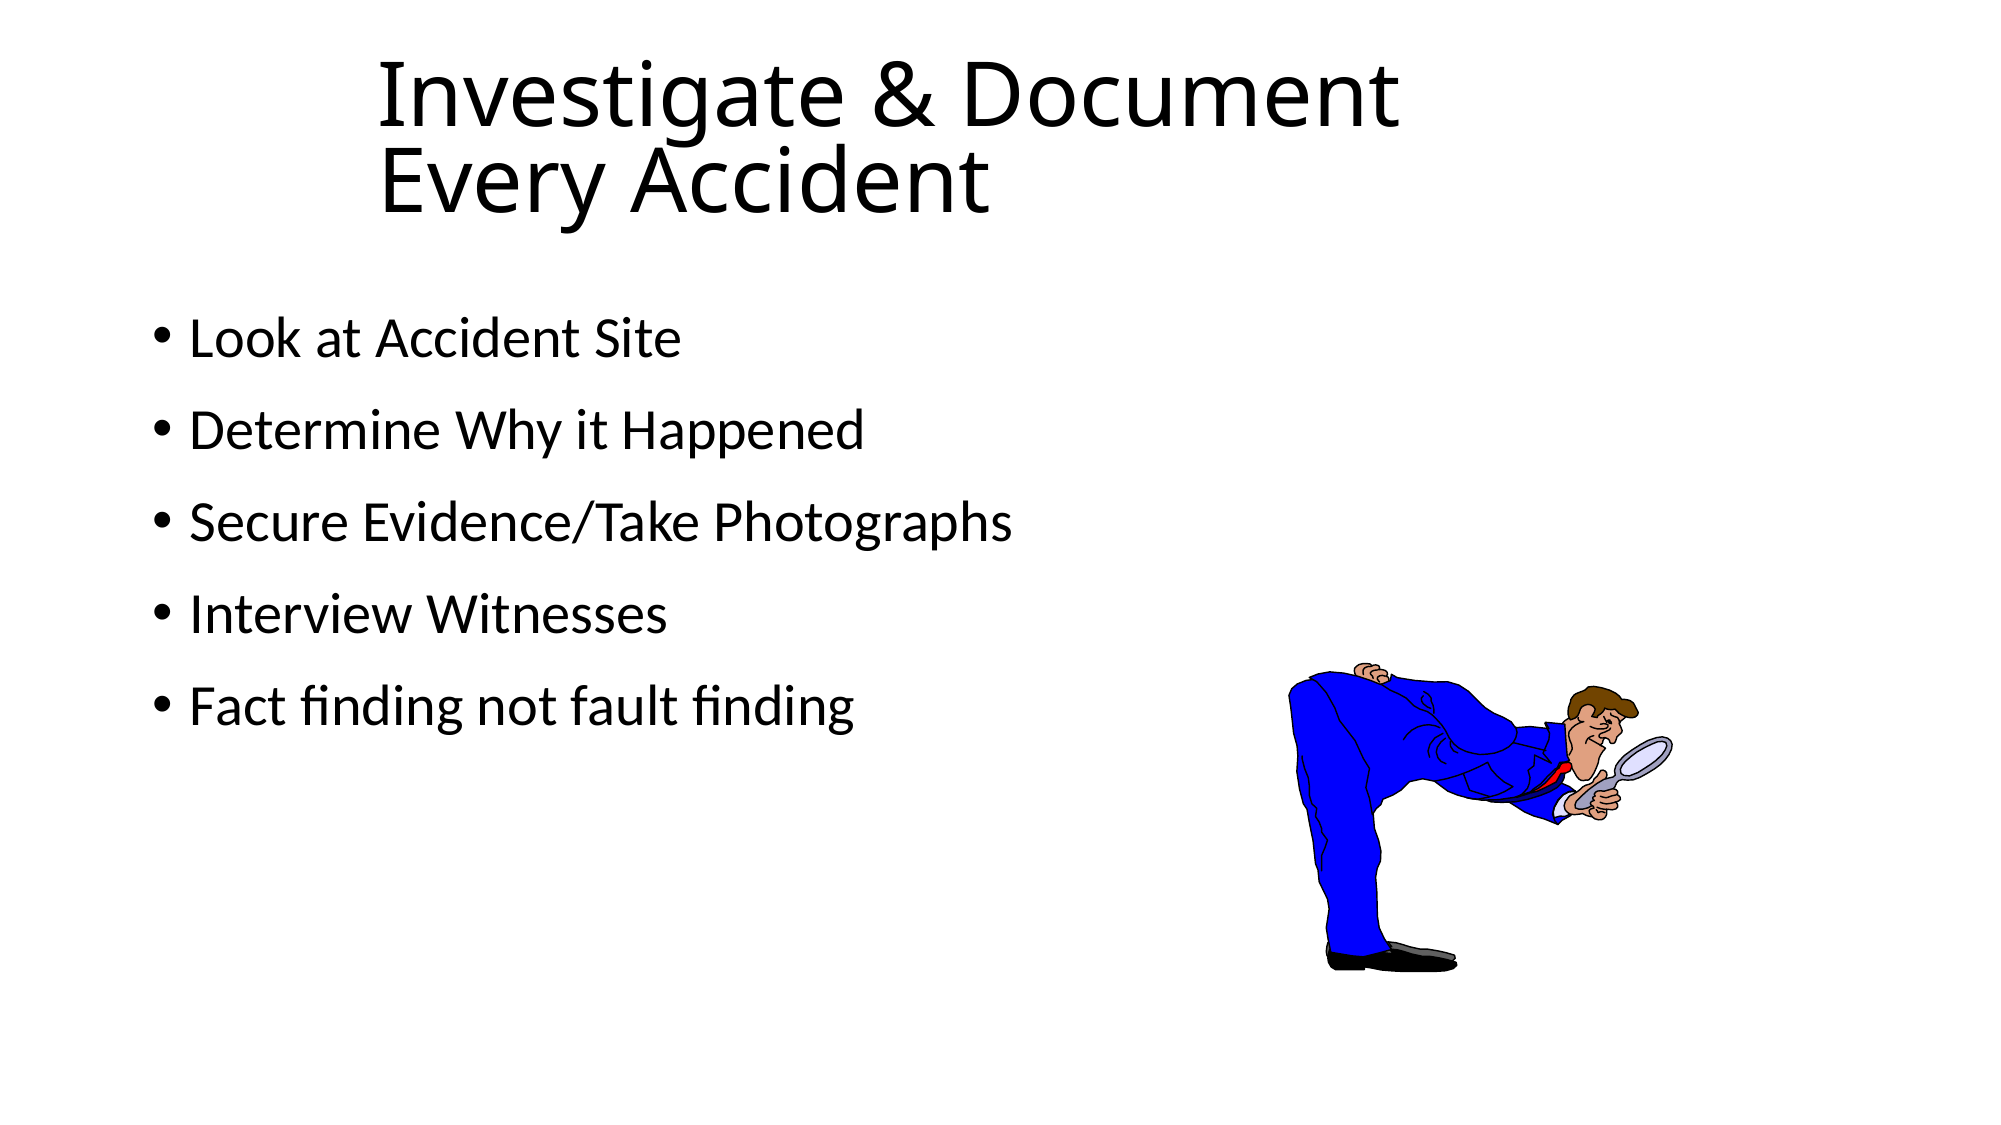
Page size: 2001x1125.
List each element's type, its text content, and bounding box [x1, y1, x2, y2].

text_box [1287, 662, 1675, 973]
title Investigate & Document Every Accident [362, 50, 1638, 238]
list Look at Accident Site Determine Why it Happened Secure Evidence/Take Photographs Interview Witnesses Fact finding not fault finding [137, 299, 1863, 1014]
